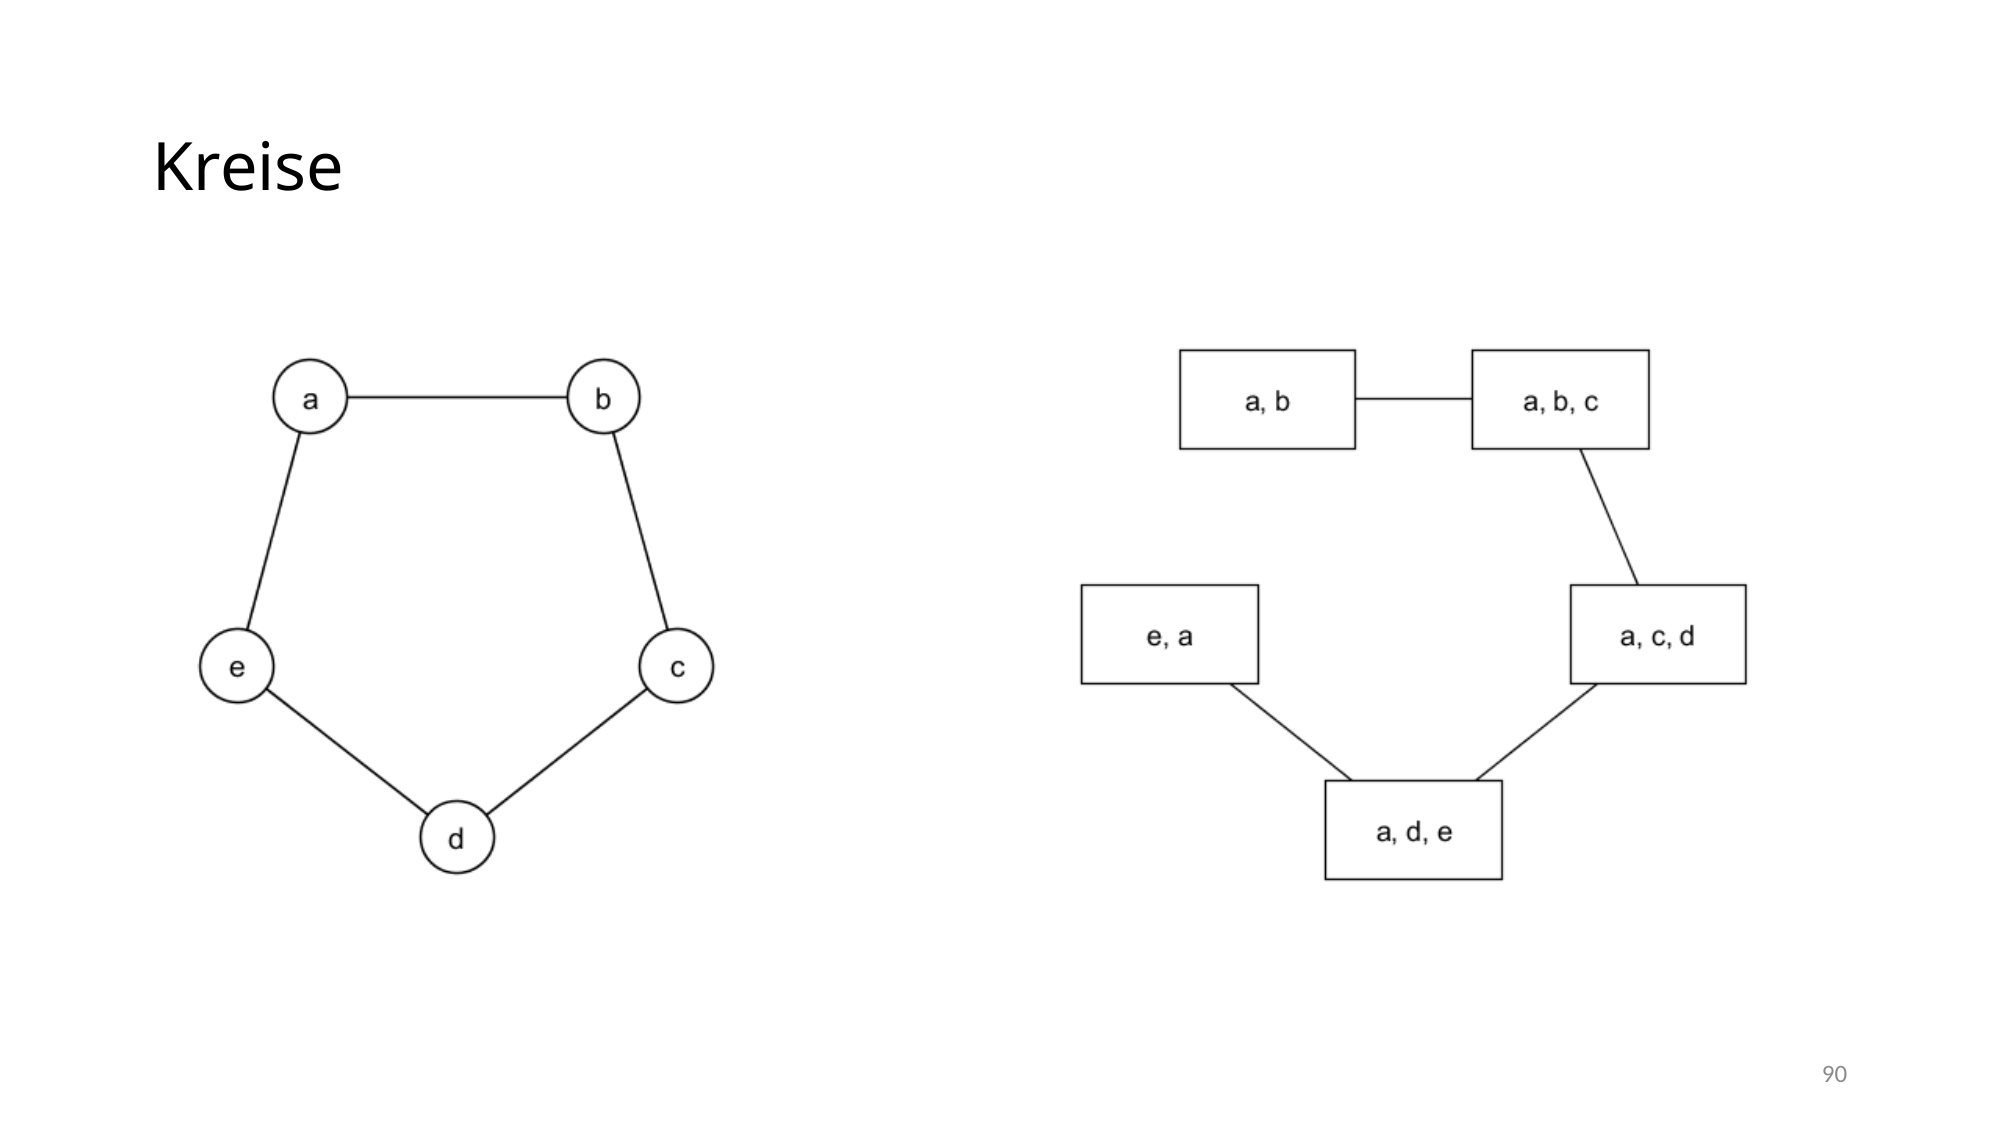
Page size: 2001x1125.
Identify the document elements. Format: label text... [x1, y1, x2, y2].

title Kreise [137, 59, 1863, 278]
picture [1039, 331, 1786, 907]
picture [137, 331, 758, 907]
slide_number 90 [1412, 1042, 1863, 1103]
